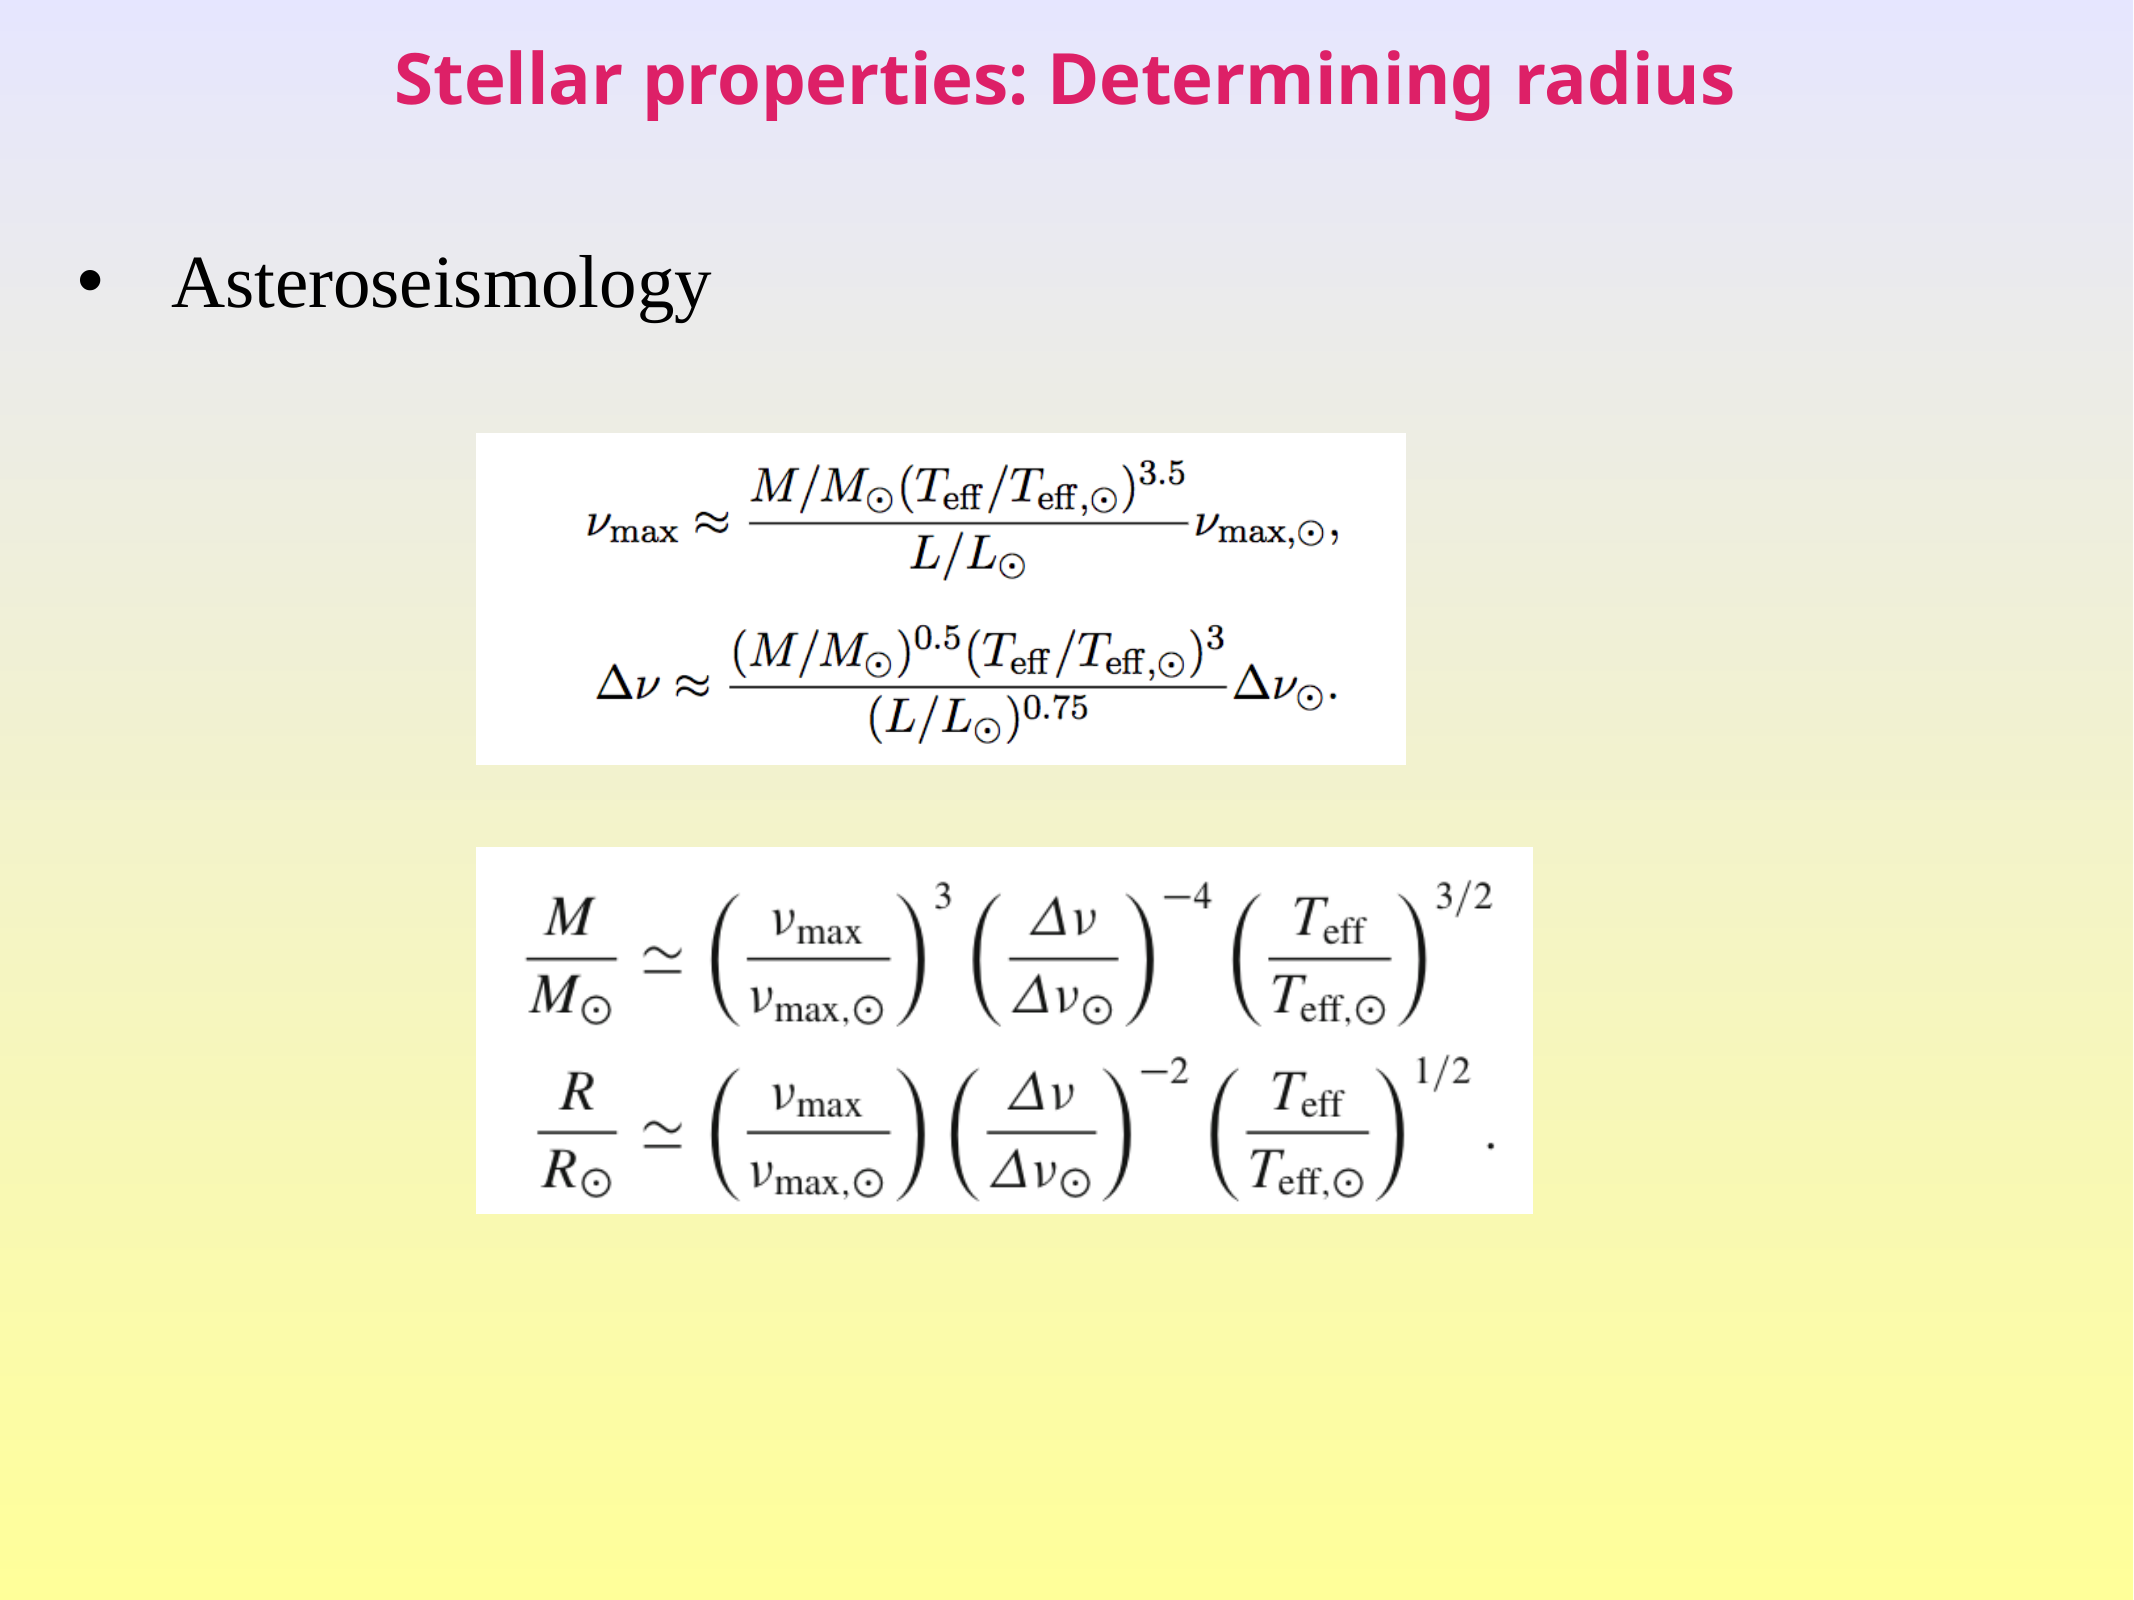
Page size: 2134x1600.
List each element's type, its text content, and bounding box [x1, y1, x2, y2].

text_box Stellar properties: Determining radius [106, 0, 2025, 163]
picture [475, 433, 1406, 765]
text_box Asteroseismology [62, 233, 2036, 332]
picture [475, 846, 1533, 1214]
